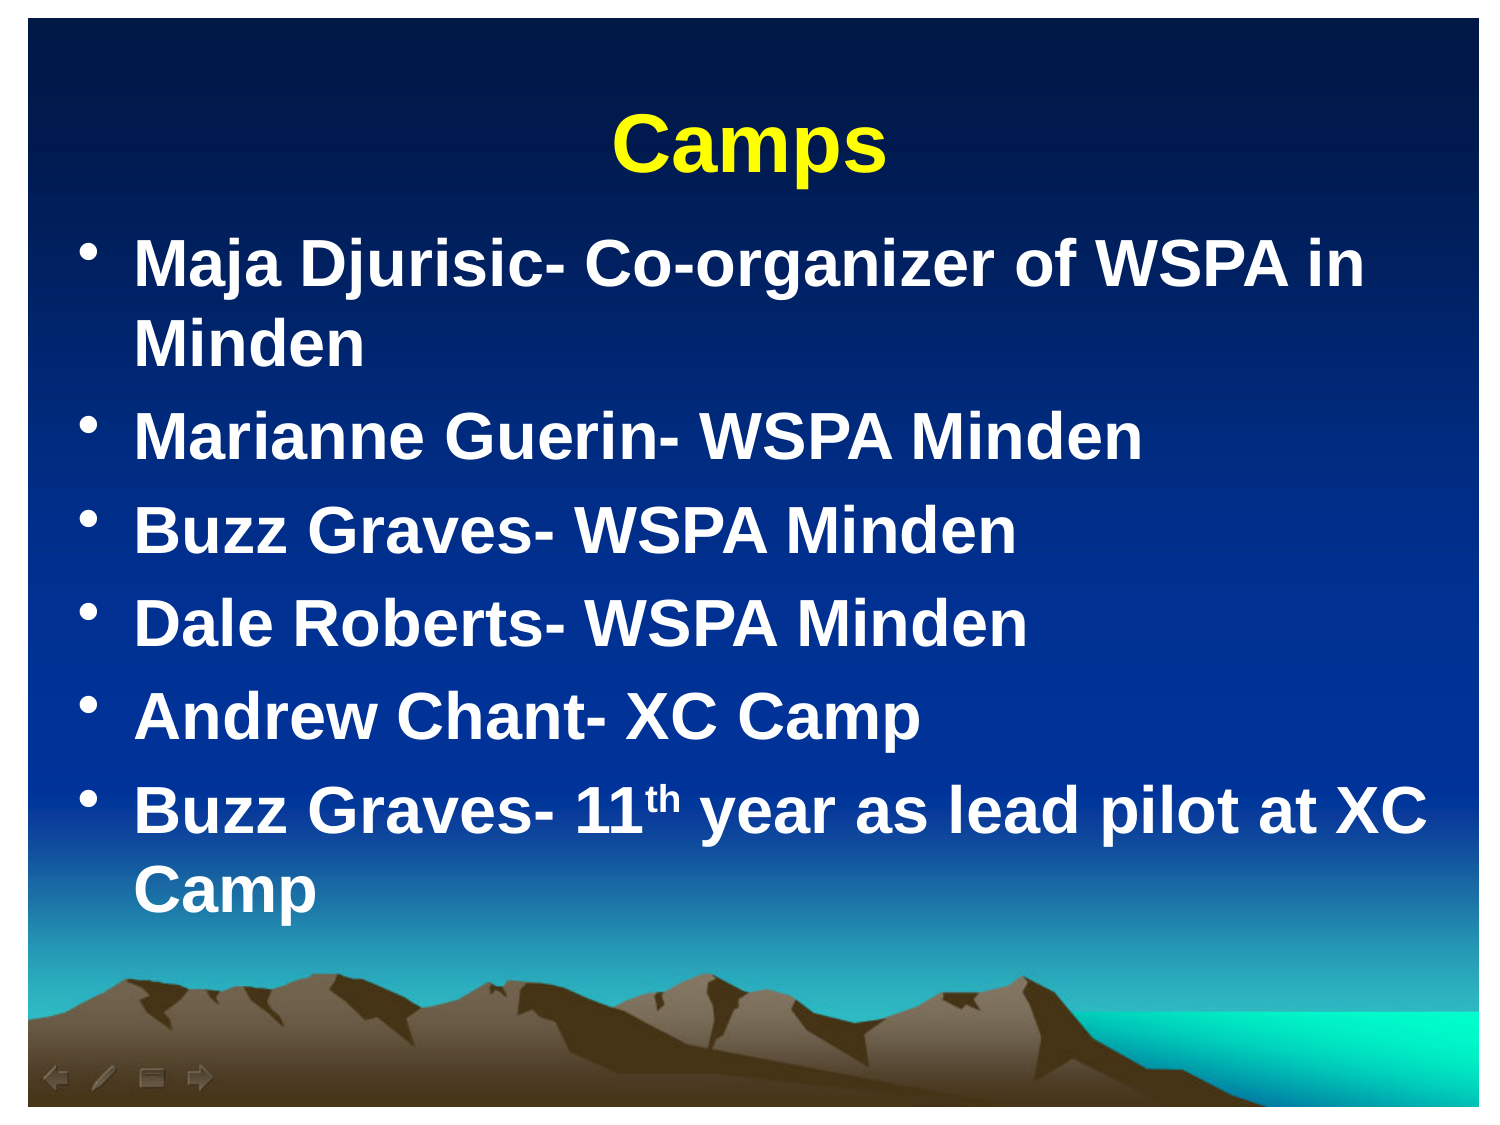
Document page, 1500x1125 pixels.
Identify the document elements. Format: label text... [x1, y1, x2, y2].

title Camps [75, 45, 1425, 212]
list Maja Djurisic- Co-organizer of WSPA in Minden Marianne Guerin- WSPA Minden Buzz Graves- WSPA Minden Dale Roberts- WSPA Minden Andrew Chant- XC Camp Buzz Graves- 11th year as lead pilot at XC Camp [62, 212, 1450, 955]
picture [28, 18, 1479, 1107]
